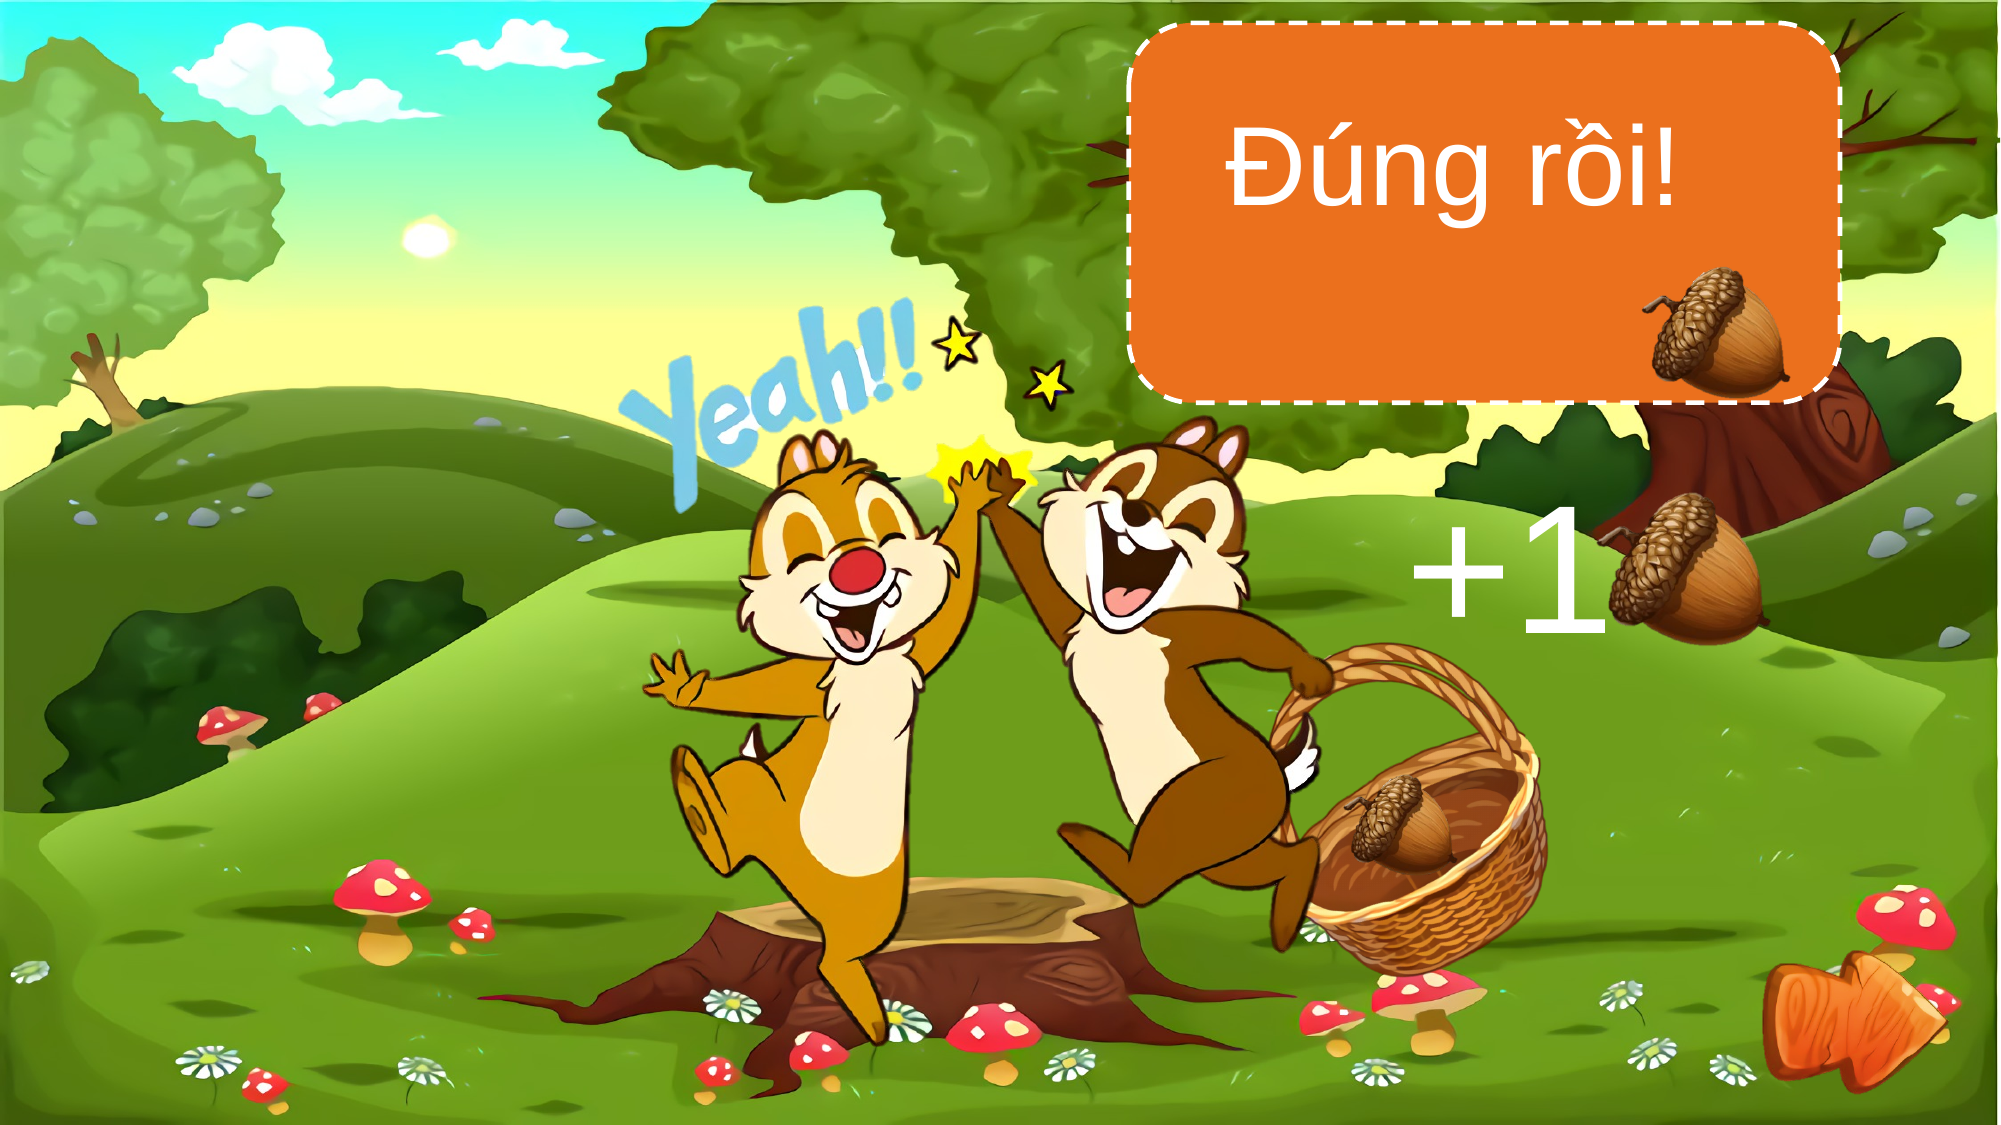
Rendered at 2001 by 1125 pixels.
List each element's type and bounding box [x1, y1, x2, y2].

text_box [553, 258, 1601, 1089]
picture [0, 0, 2001, 1125]
text_box [1390, 442, 1775, 680]
text_box [1128, 22, 1841, 403]
